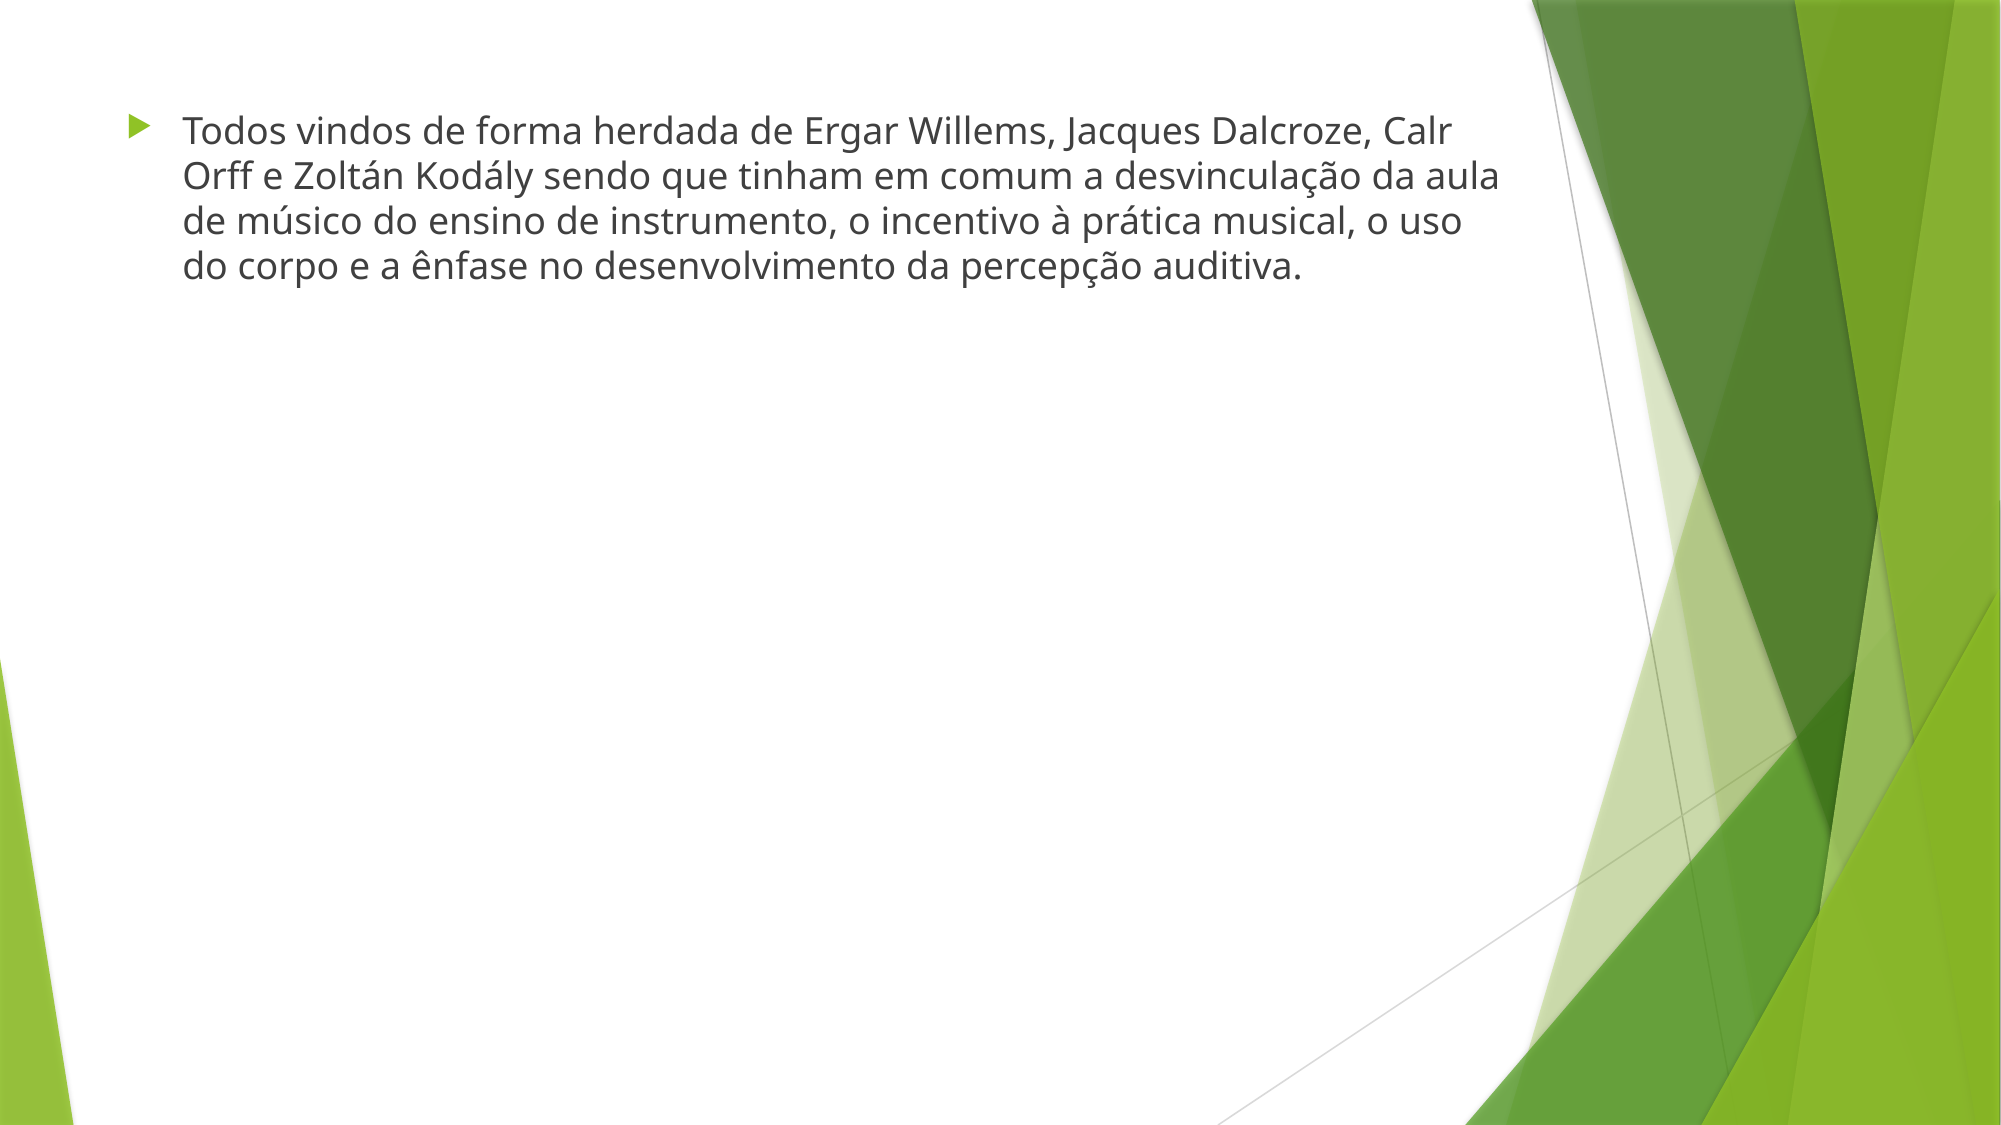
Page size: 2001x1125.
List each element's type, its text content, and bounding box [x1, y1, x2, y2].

list Todos vindos de forma herdada de Ergar Willems, Jacques Dalcroze, Calr Orff e Zoltán Kodály sendo que tinham em comum a desvinculação da aula de músico do ensino de instrumento, o incentivo à prática musical, o uso do corpo e a ênfase no desenvolvimento da percepção auditiva. [111, 99, 1522, 991]
